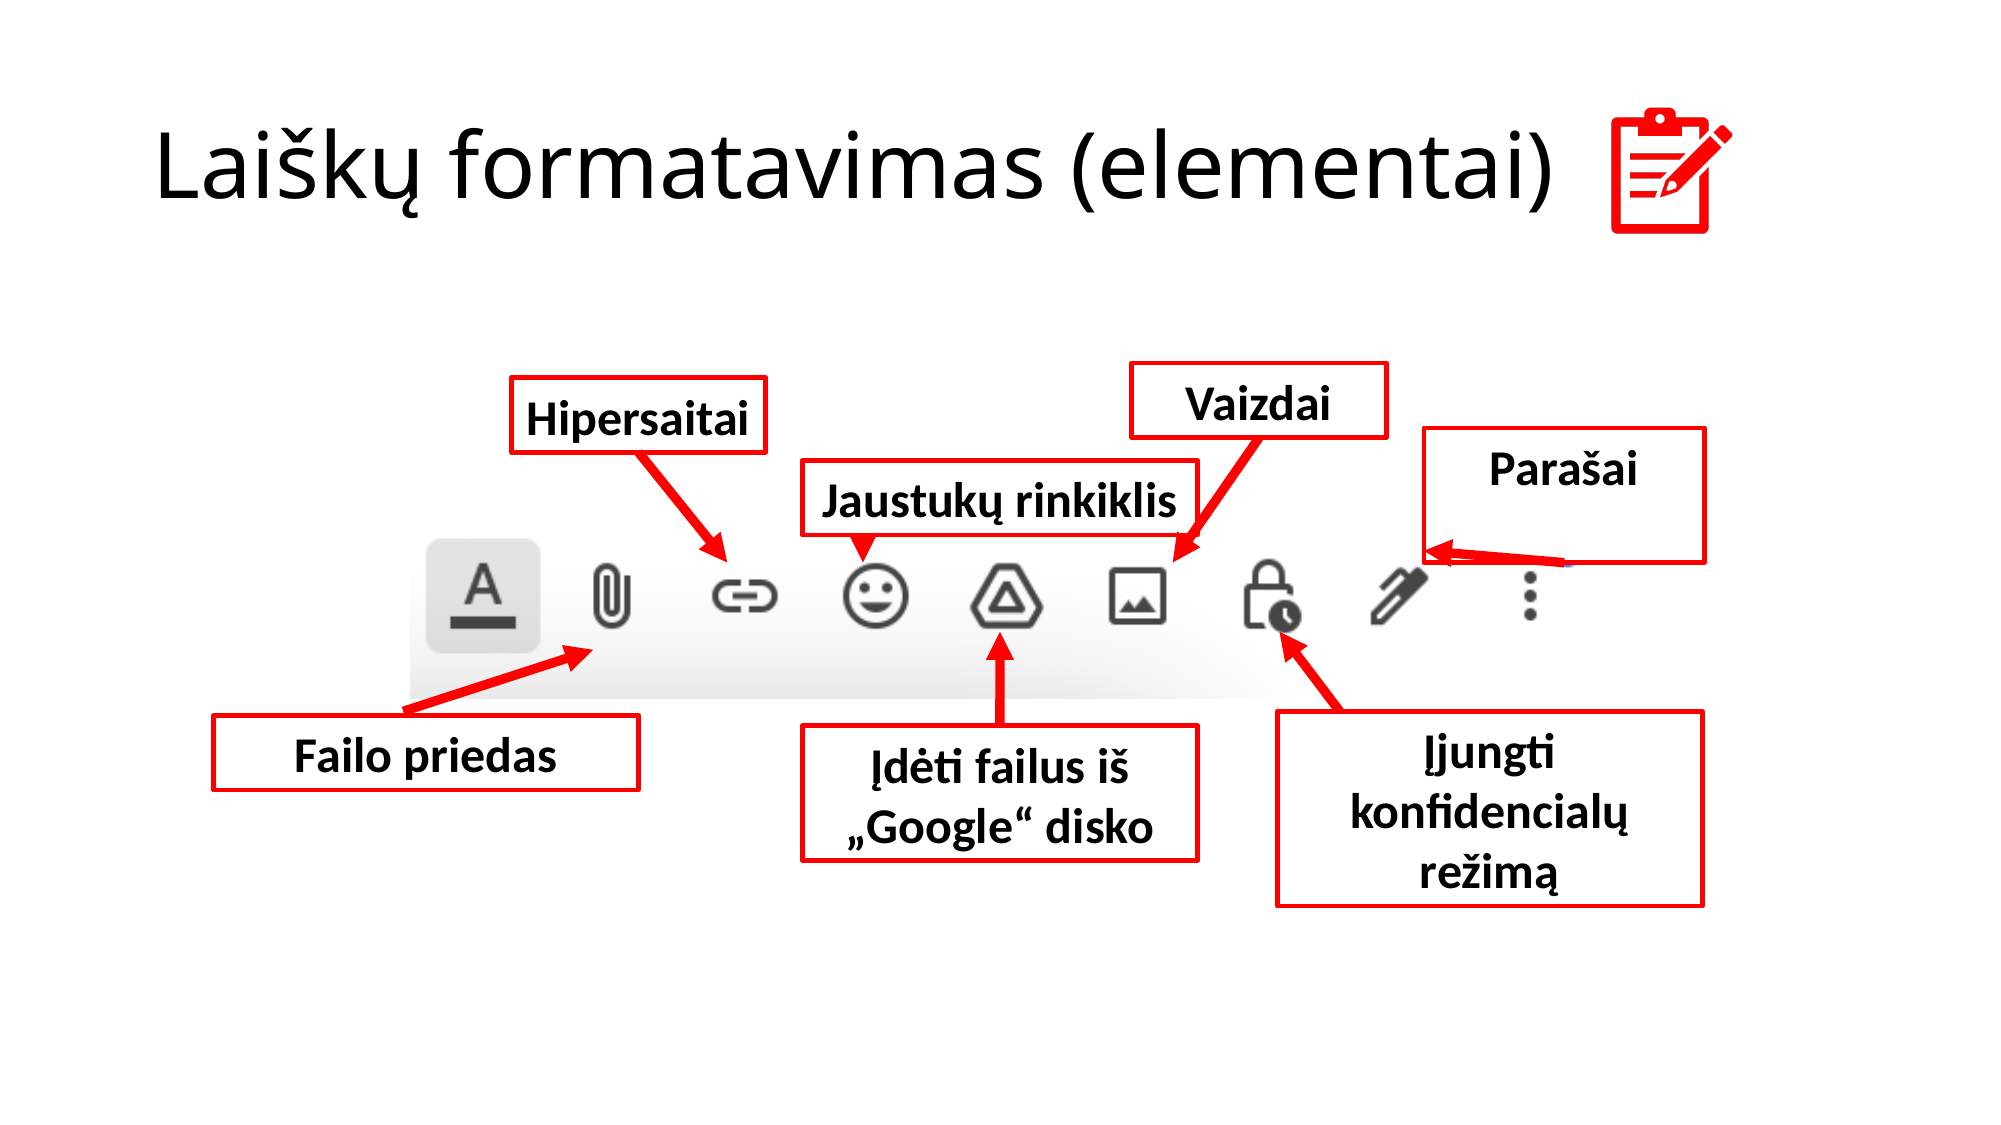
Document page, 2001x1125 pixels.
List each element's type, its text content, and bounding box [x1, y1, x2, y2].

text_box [1172, 438, 1259, 563]
text_box Hipersaitai [511, 377, 766, 453]
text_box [1279, 631, 1340, 712]
text_box Parašai [1423, 427, 1705, 563]
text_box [638, 453, 728, 563]
text_box Failo priedas [213, 715, 639, 791]
text_box Įdėti failus iš „Google“ disko [802, 725, 1198, 861]
picture [1589, 95, 1740, 246]
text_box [1423, 550, 1565, 565]
text_box Vaizdai [1131, 363, 1387, 438]
picture [410, 498, 1621, 700]
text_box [403, 649, 594, 712]
text_box Įjungti konfidencialų režimą [1277, 711, 1703, 906]
text_box Jaustukų rinkiklis [802, 460, 1172, 498]
title Laiškų formatavimas (elementai) [137, 59, 1863, 278]
